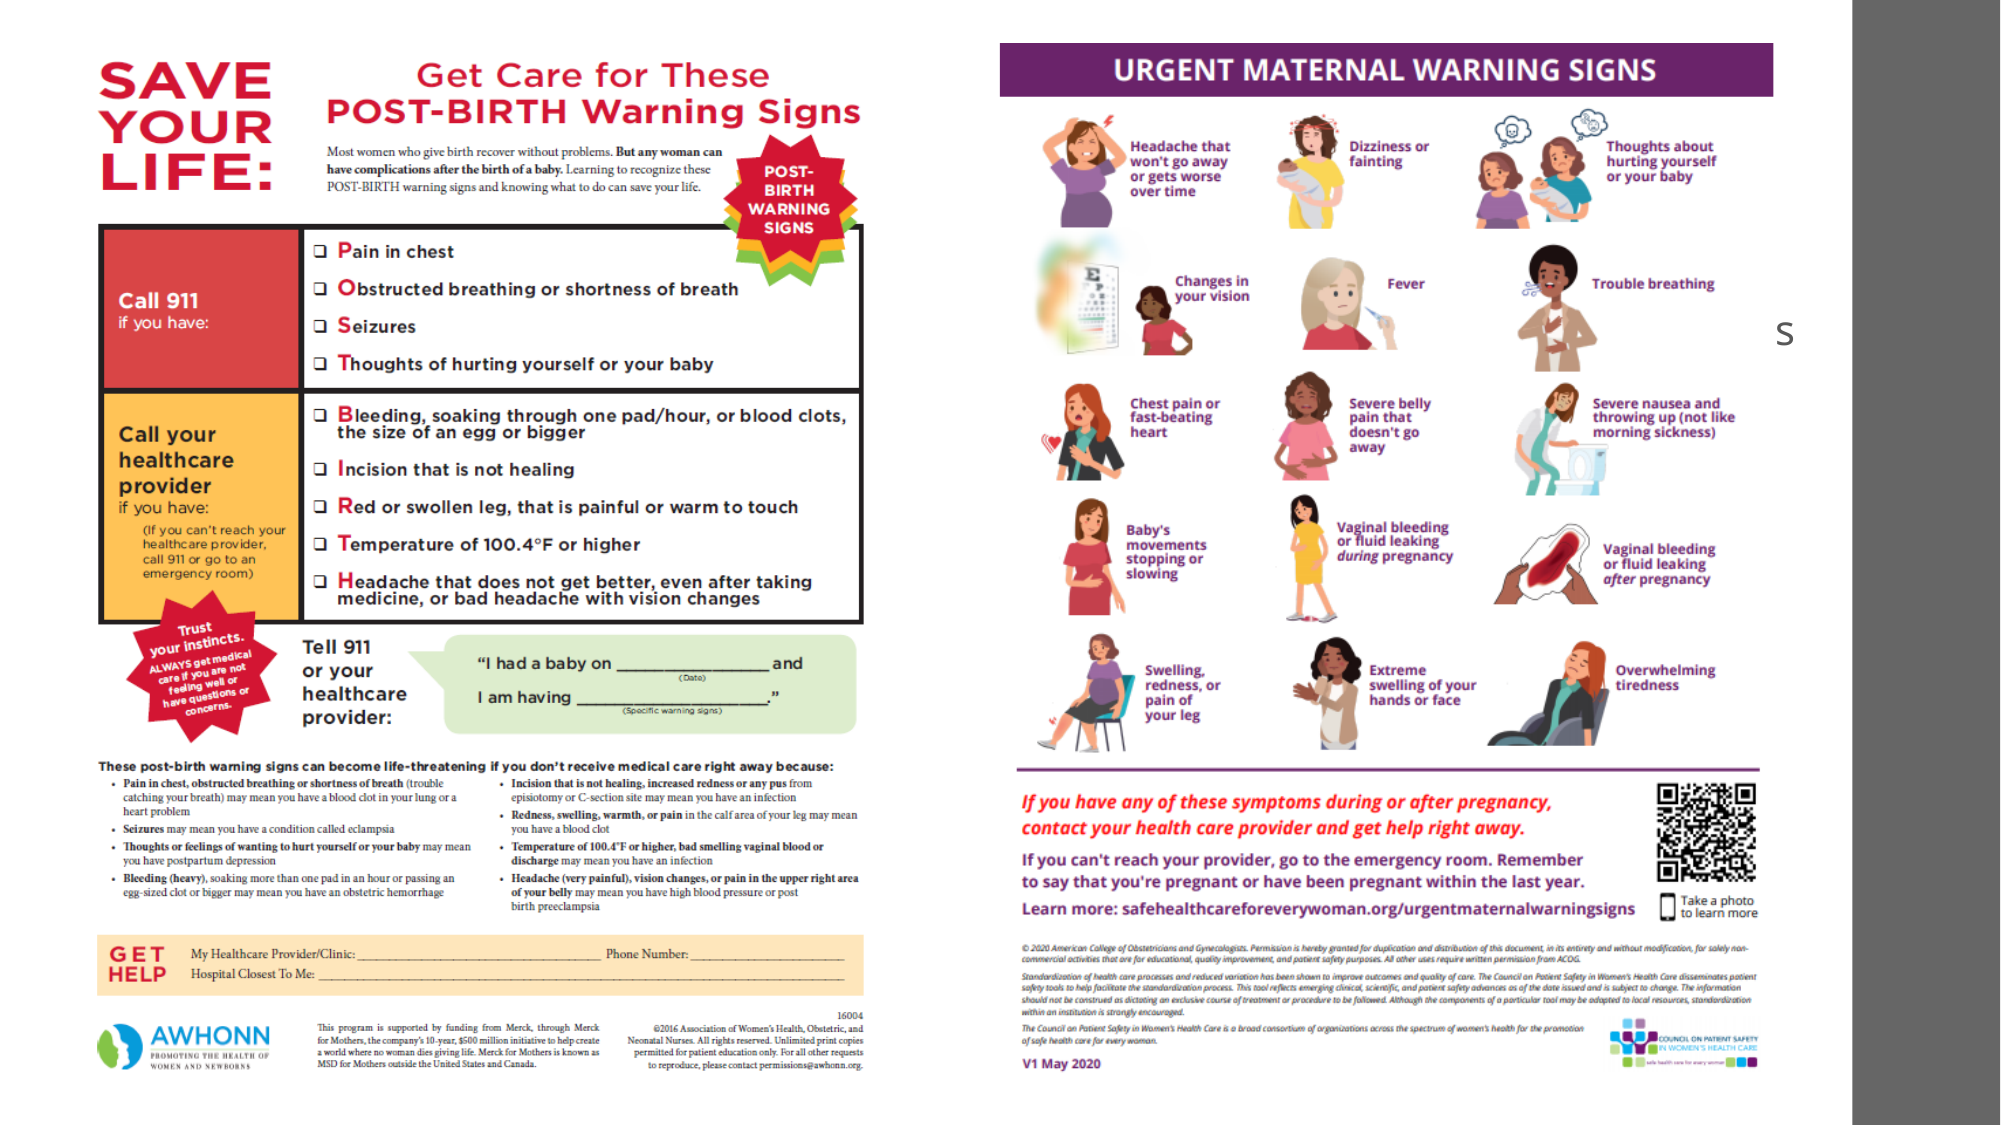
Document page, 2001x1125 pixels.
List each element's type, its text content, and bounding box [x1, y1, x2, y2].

list Post Birth warning Signs [1780, 299, 2000, 1014]
picture [84, 42, 879, 1092]
picture [999, 42, 1774, 1083]
